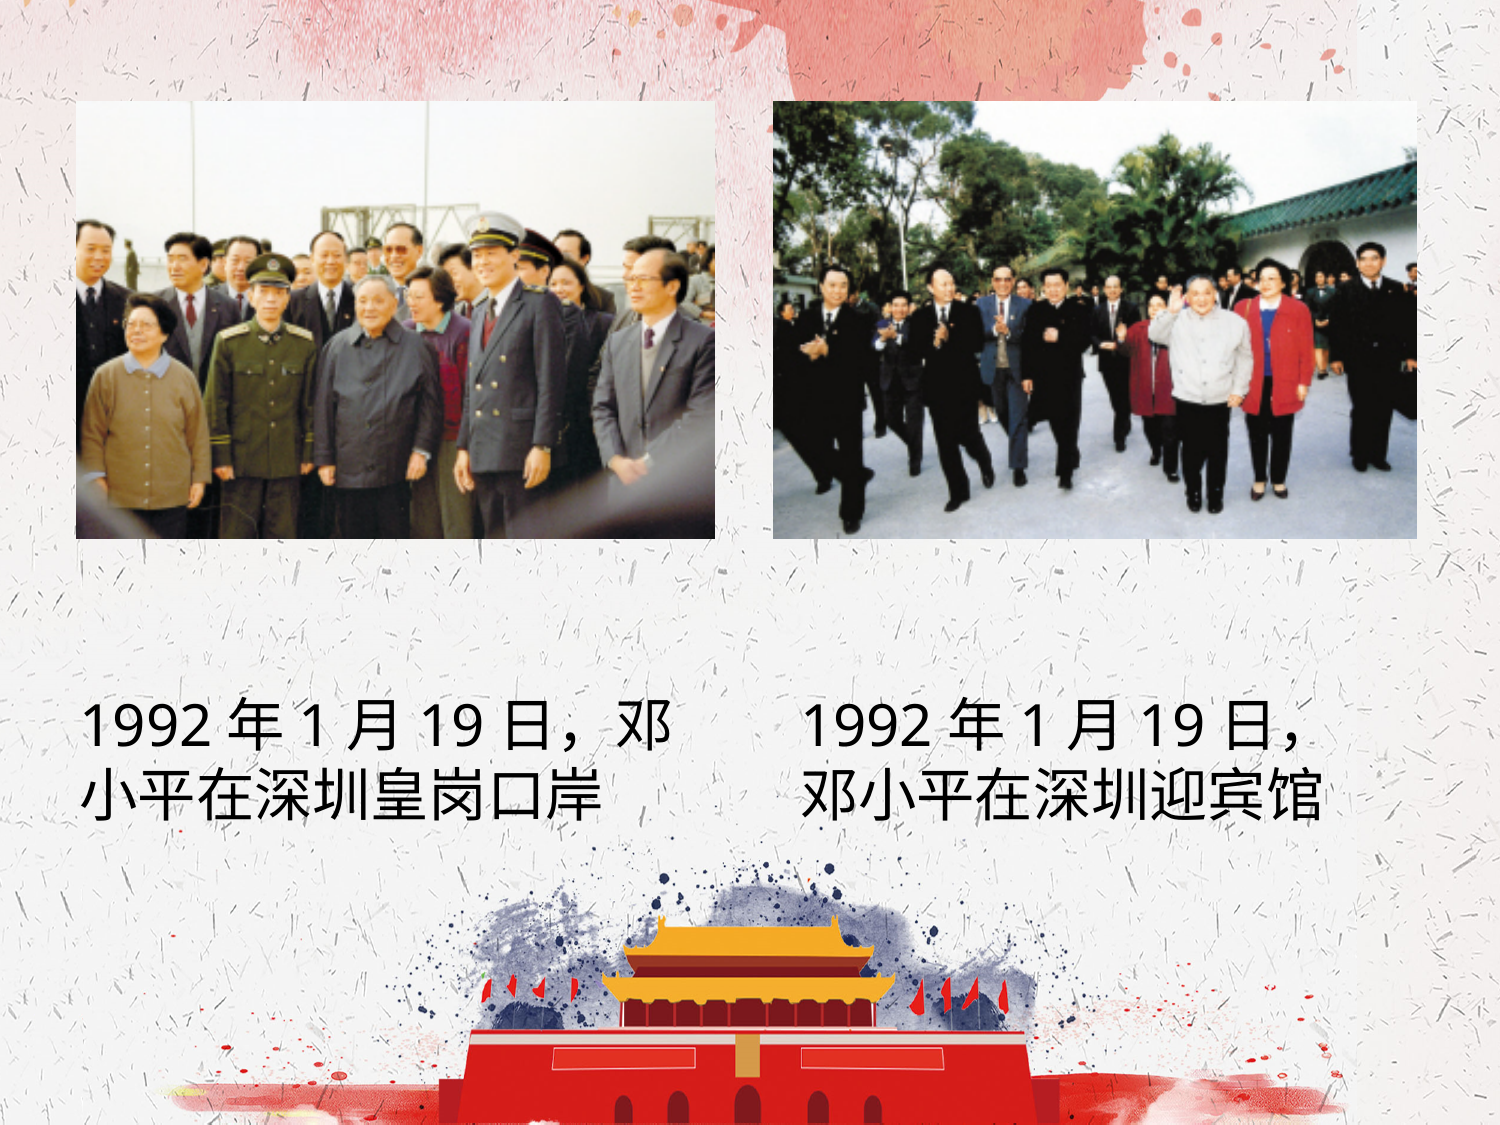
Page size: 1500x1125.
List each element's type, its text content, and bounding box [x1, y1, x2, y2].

picture [0, 0, 1500, 1125]
text_box 1992年1月19日，邓小平在深圳迎宾馆 [785, 680, 1377, 836]
text_box 1992年1月19日，邓小平在深圳皇岗口岸 [64, 680, 717, 836]
